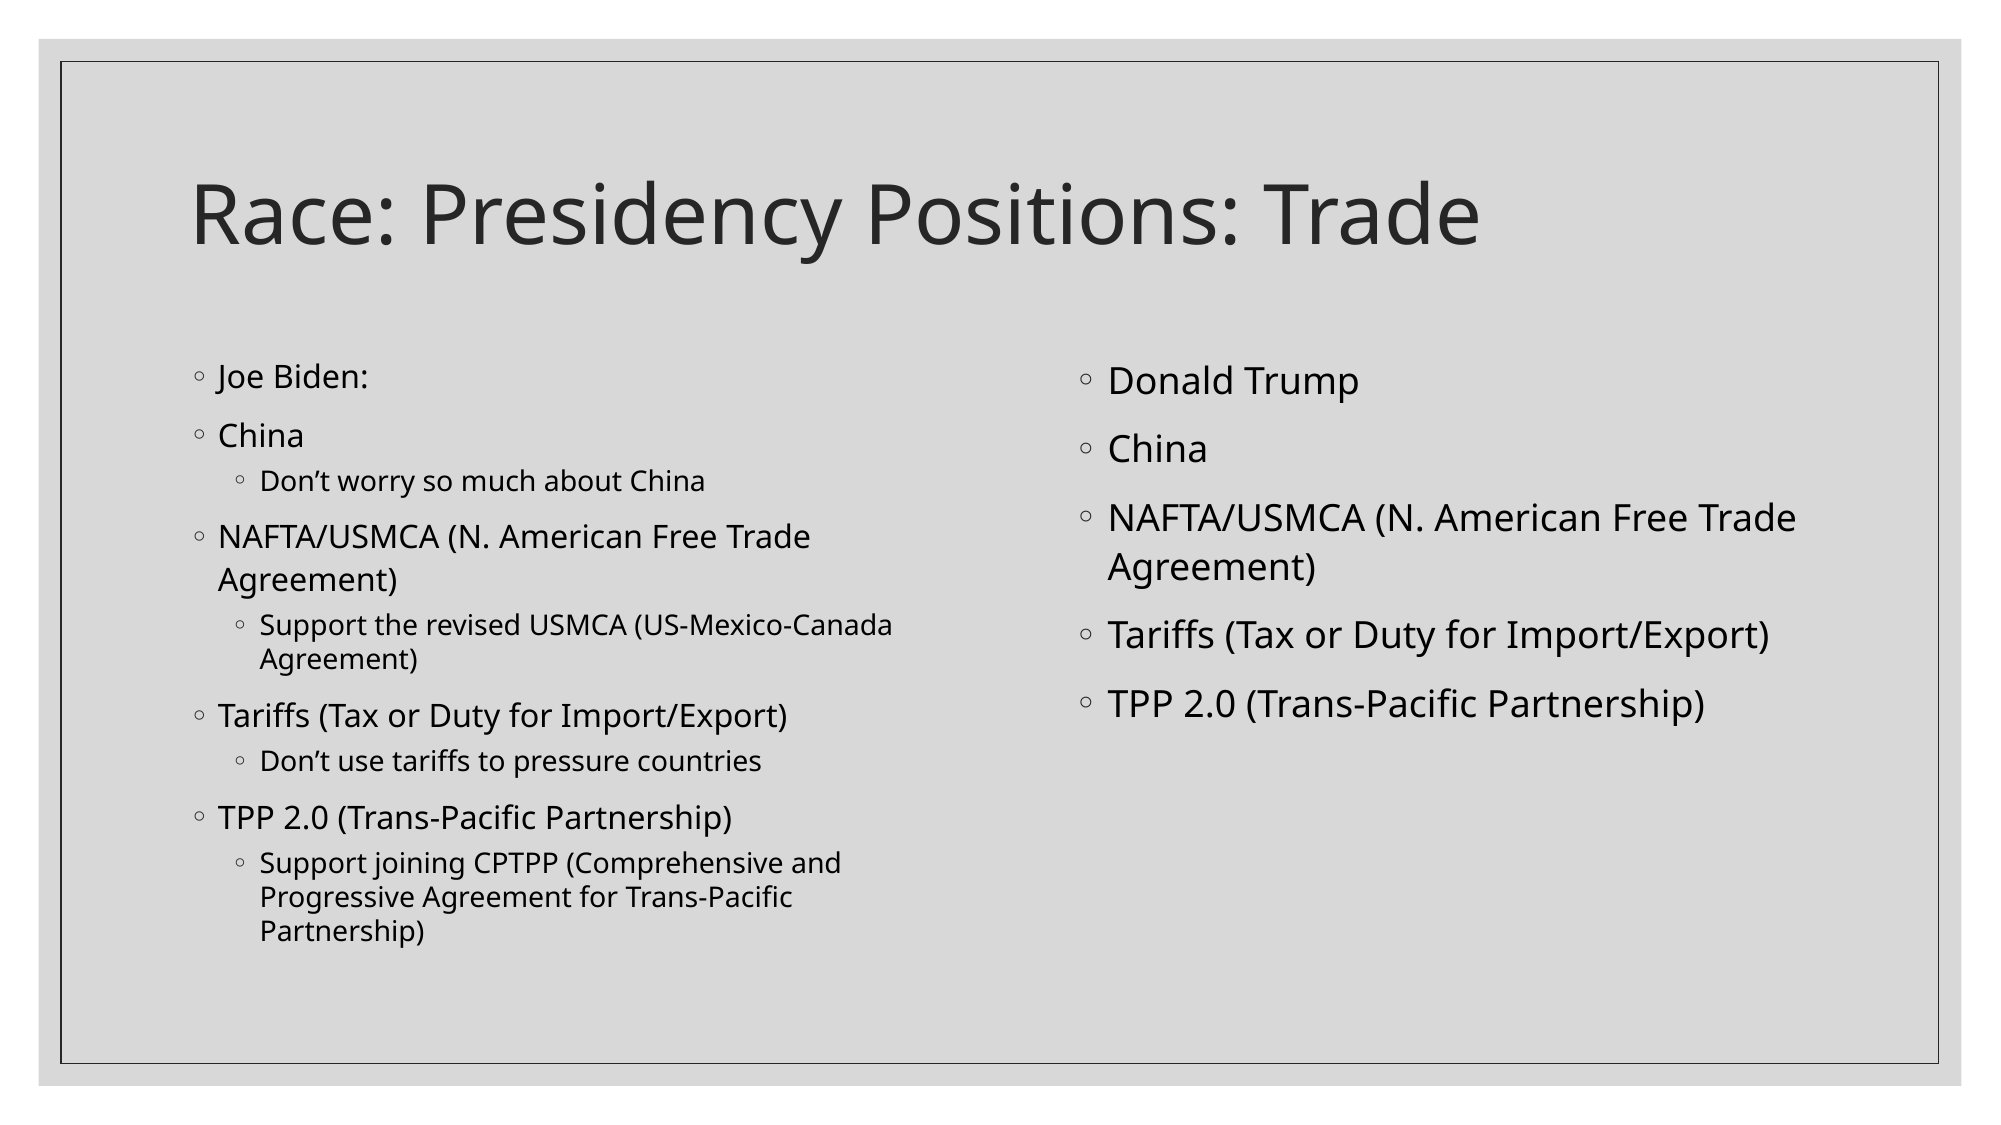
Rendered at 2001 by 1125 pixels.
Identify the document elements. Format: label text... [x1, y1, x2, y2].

list Joe Biden: China Don’t worry so much about China NAFTA/USMCA (N. American Free Trade Agreement) Support the revised USMCA (US-Mexico-Canada Agreement) Tariffs (Tax or Duty for Import/Export) Don’t use tariffs to pressure countries TPP 2.0 (Trans-Pacific Partnership) Support joining CPTPP (Comprehensive and Progressive Agreement for Trans-Pacific Partnership) [174, 345, 940, 960]
title Race: Presidency Positions: Trade [174, 105, 1825, 331]
list Donald Trump China NAFTA/USMCA (N. American Free Trade Agreement) Tariffs (Tax or Duty for Import/Export) TPP 2.0 (Trans-Pacific Partnership) [1059, 345, 1825, 960]
